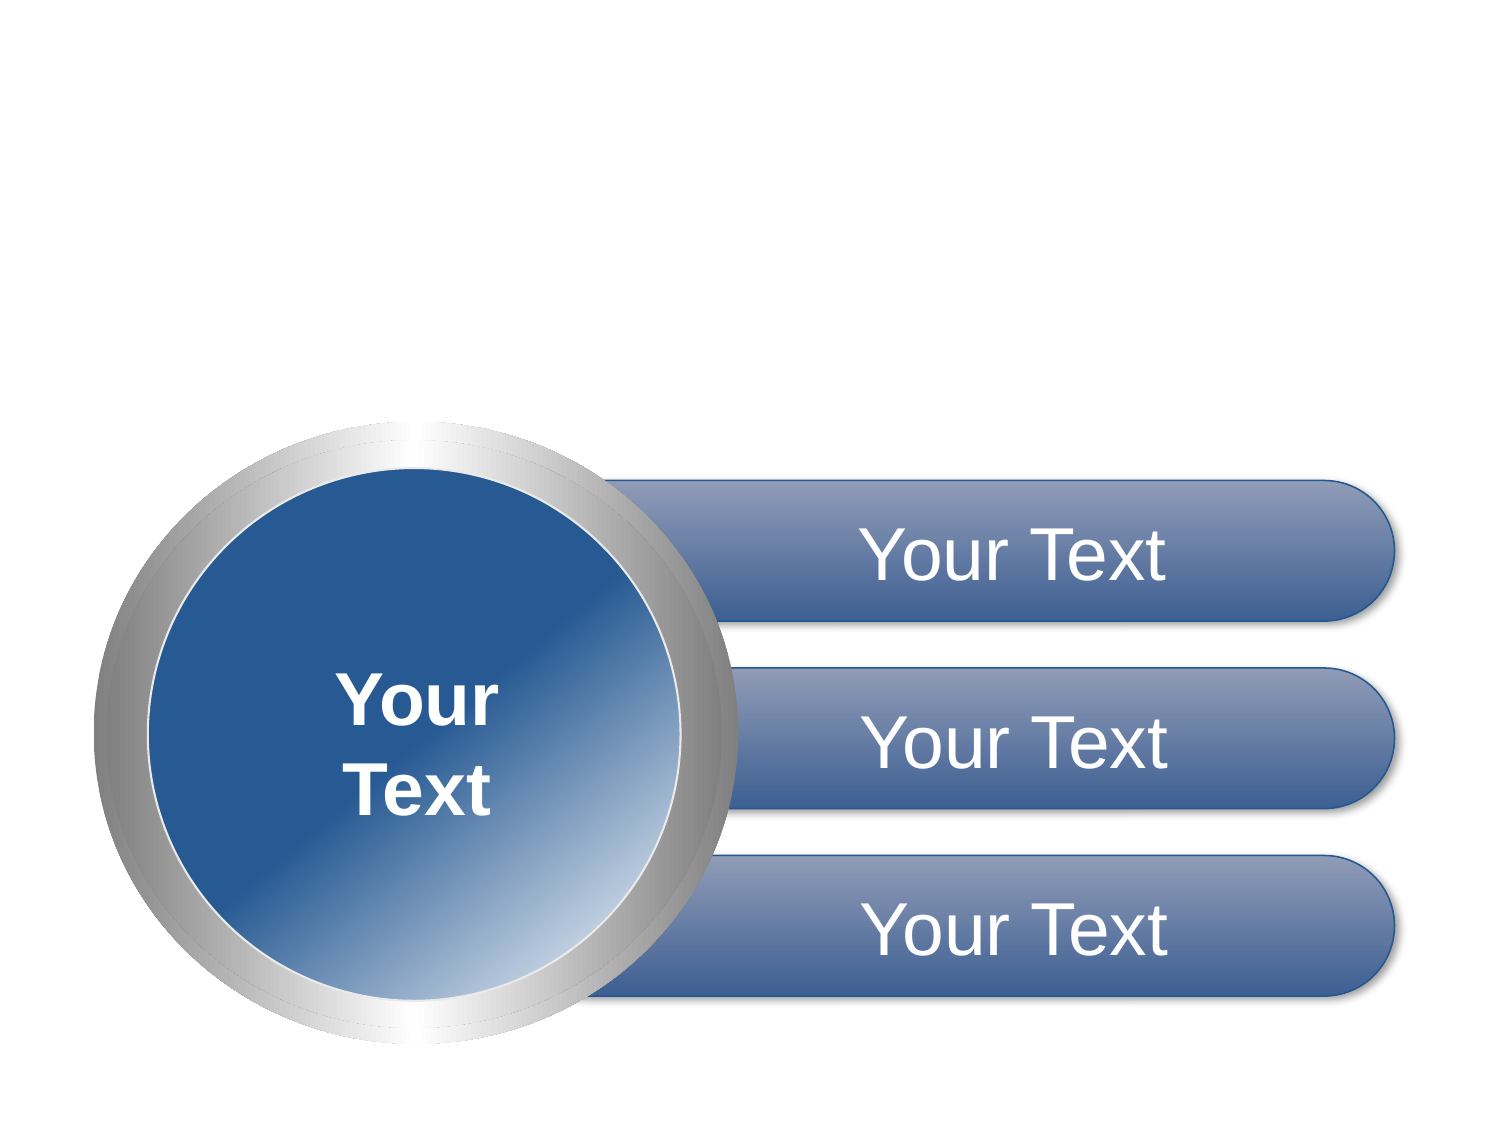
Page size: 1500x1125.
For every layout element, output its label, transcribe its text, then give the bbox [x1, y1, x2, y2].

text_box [93, 421, 739, 1045]
text_box Your Text [743, 667, 1395, 809]
text_box Your Text [743, 480, 1395, 622]
text_box Your Text [743, 855, 1395, 997]
